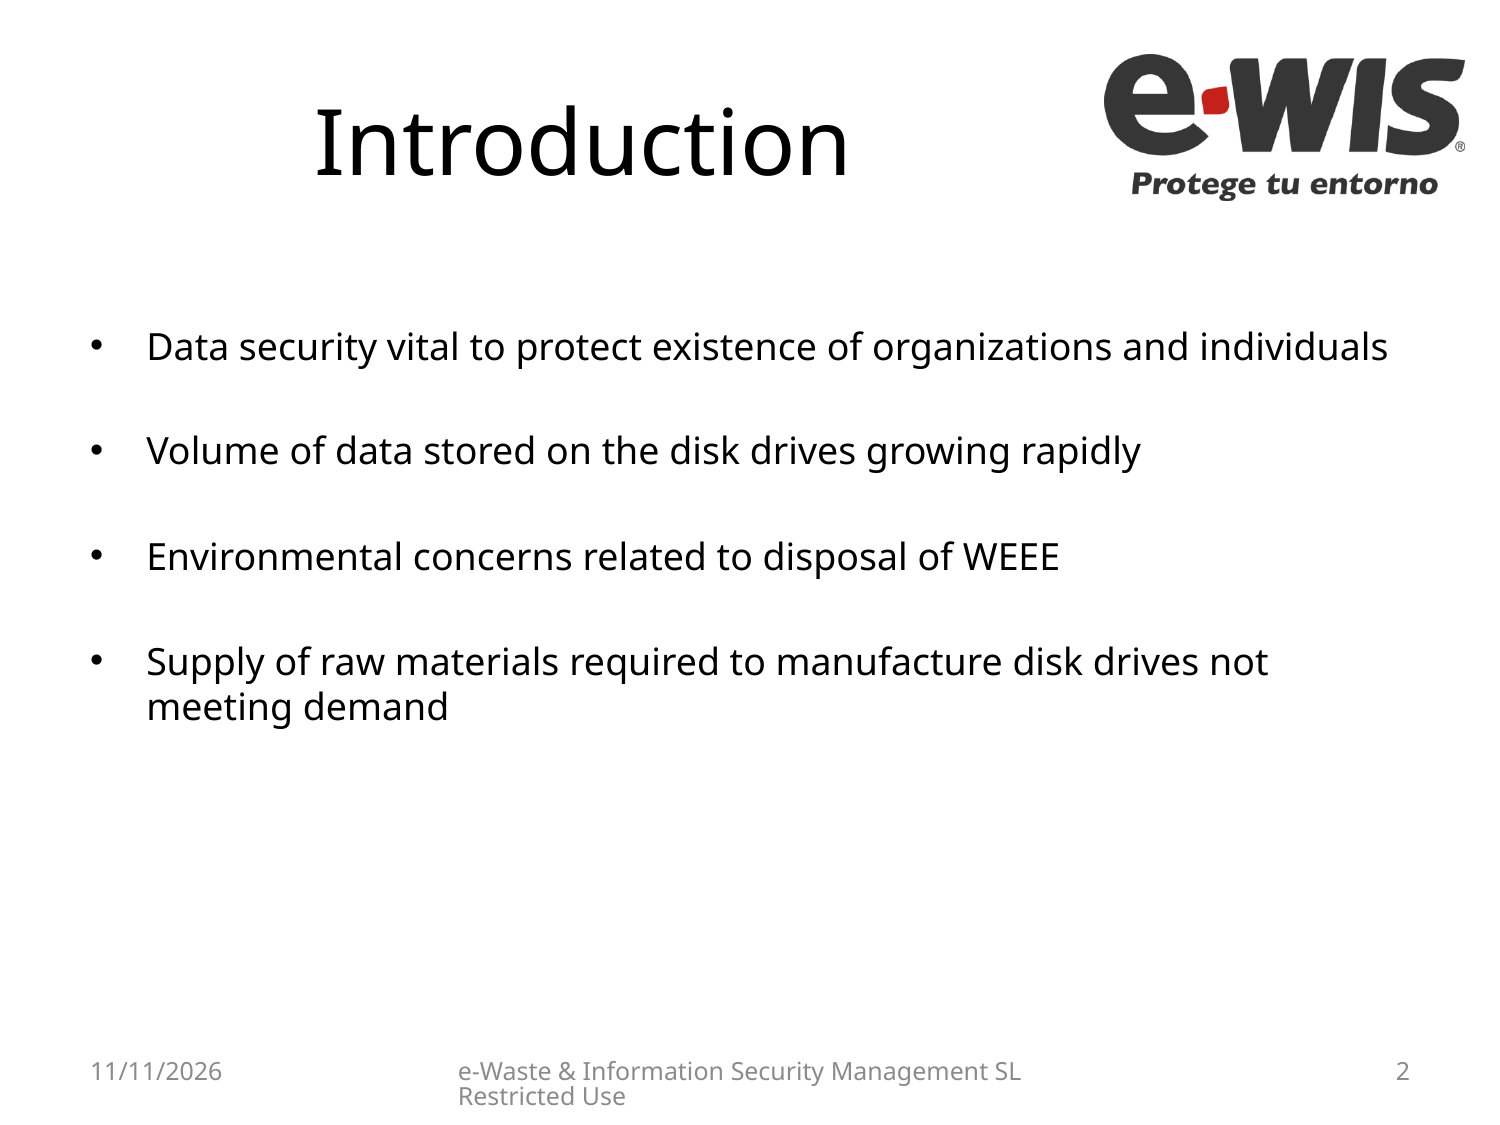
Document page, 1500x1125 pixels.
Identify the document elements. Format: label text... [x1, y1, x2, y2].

title Introduction [75, 45, 1093, 233]
picture [1104, 54, 1465, 201]
list Data security vital to protect existence of organizations and individuals Volume of data stored on the disk drives growing rapidly Environmental concerns related to disposal of WEEE Supply of raw materials required to manufacture disk drives not meeting demand [75, 262, 1425, 1005]
footer e-Waste & Information Security Management SL Restricted Use [442, 1042, 1058, 1103]
slide_number 2 [1074, 1042, 1425, 1103]
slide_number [75, 1042, 425, 1103]
